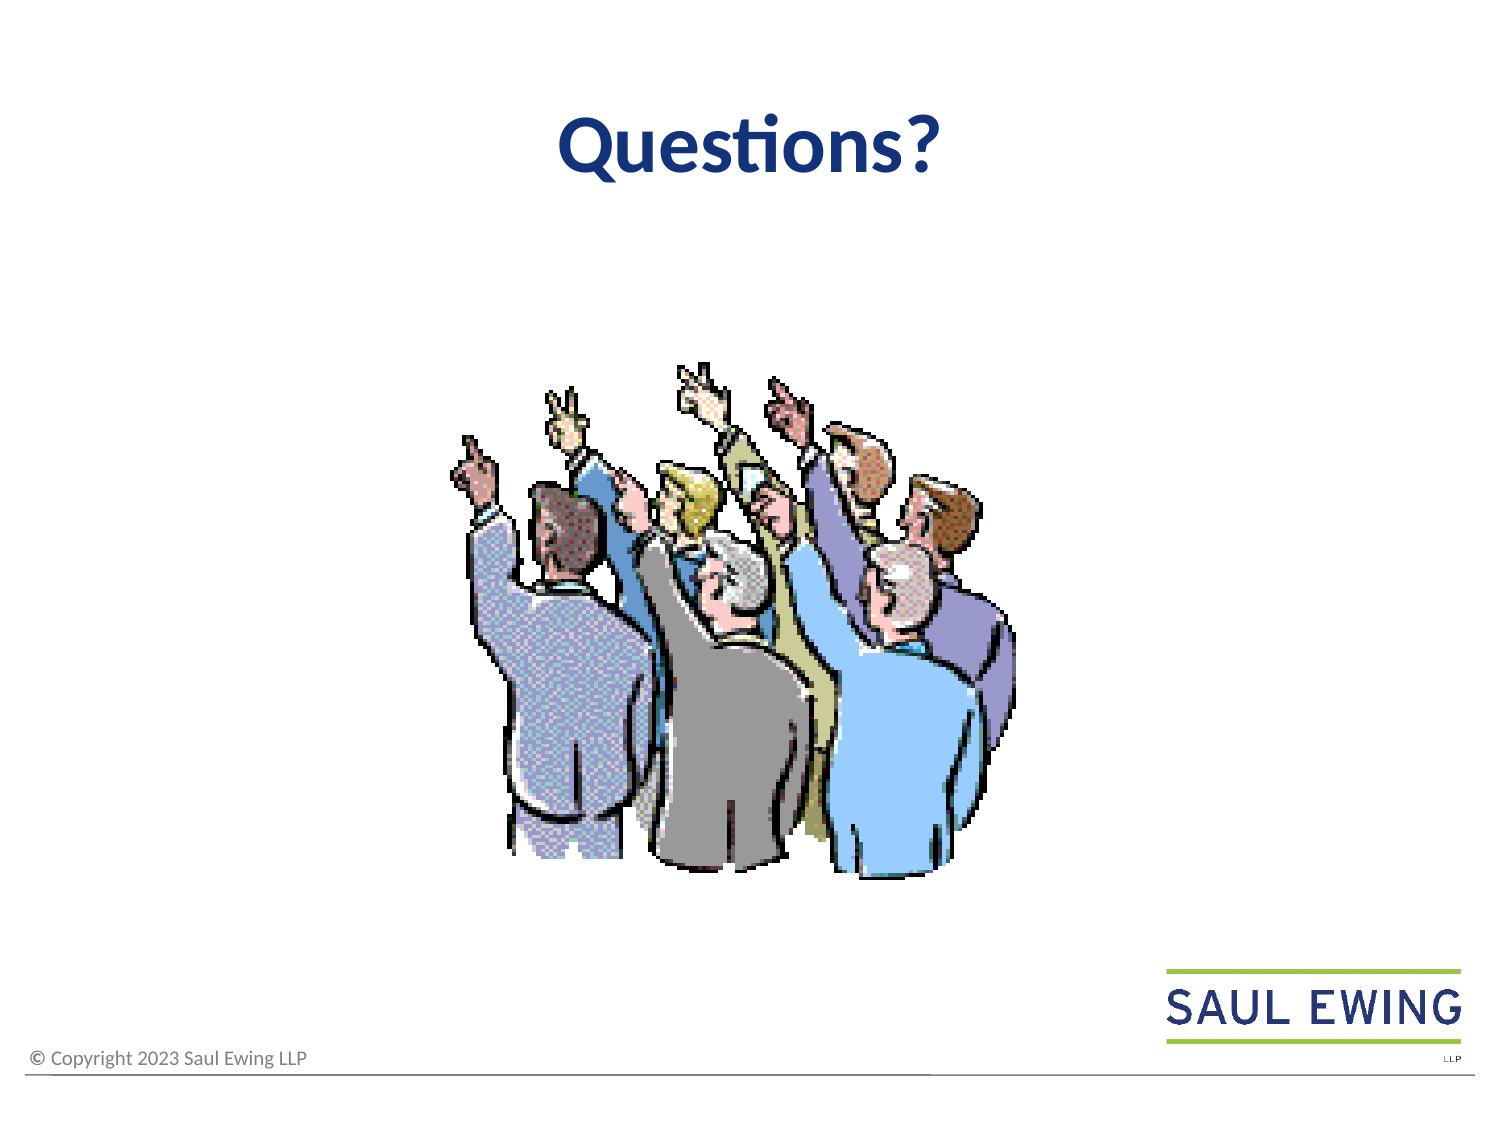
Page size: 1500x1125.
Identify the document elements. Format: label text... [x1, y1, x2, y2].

picture [1124, 924, 1500, 1090]
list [449, 362, 1026, 888]
title Questions? [75, 45, 1425, 233]
